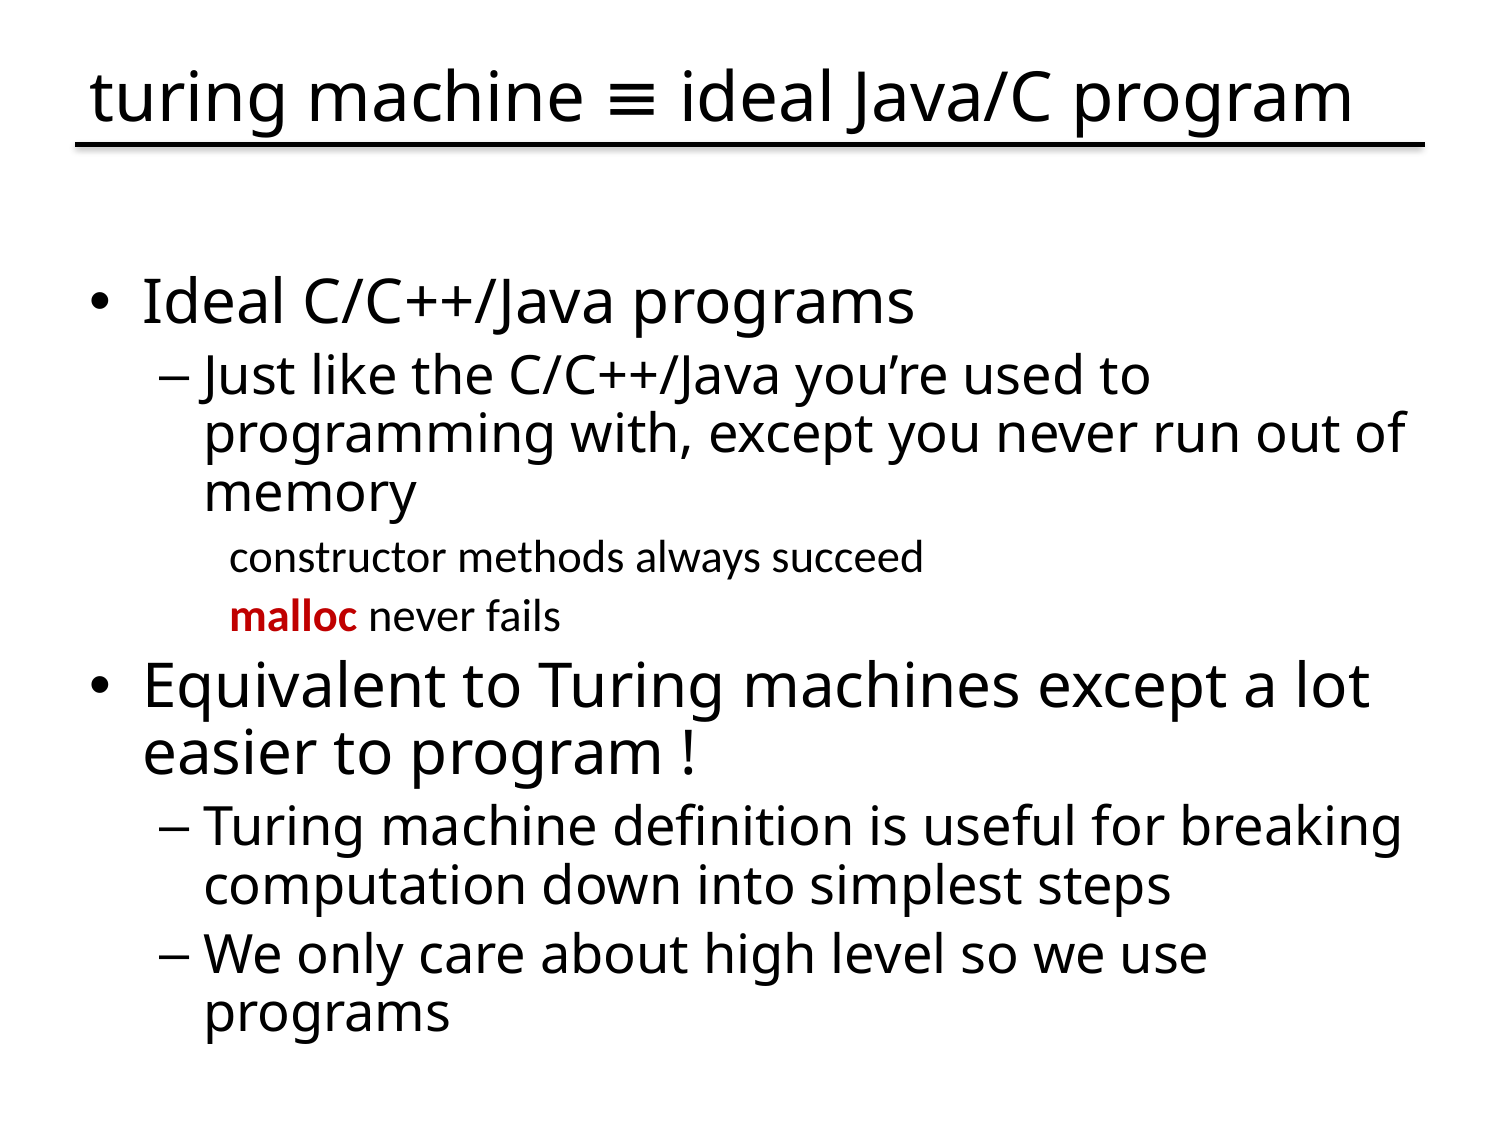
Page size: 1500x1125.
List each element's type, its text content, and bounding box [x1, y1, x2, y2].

title turing machine ≡ ideal Java/C program [75, 45, 1425, 145]
list Ideal C/C++/Java programs Just like the C/C++/Java you’re used to programming with, except you never run out of memory constructor methods always succeed malloc never fails Equivalent to Turing machines except a lot easier to program ! Turing machine definition is useful for breaking computation down into simplest steps We only care about high level so we use programs [75, 262, 1425, 1075]
